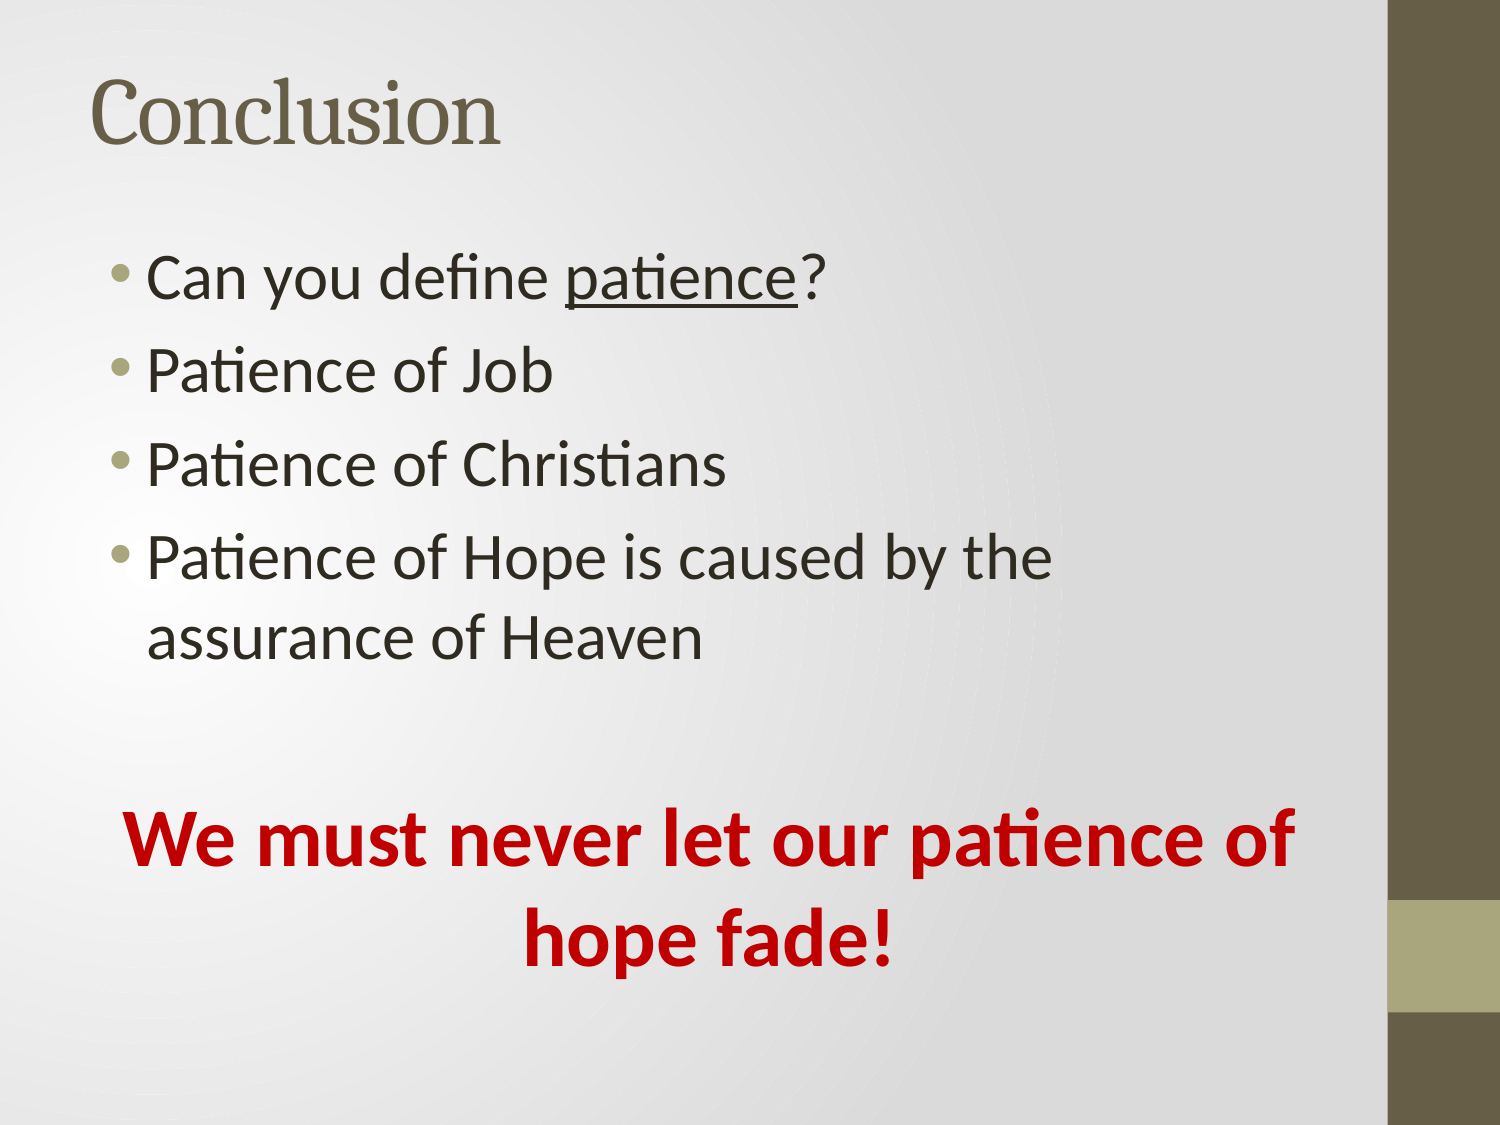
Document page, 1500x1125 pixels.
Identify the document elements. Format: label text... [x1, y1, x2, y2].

list Can you define patience? Patience of Job Patience of Christians Patience of Hope is caused by the assurance of Heaven We must never let our patience of hope fade! [75, 224, 1325, 1013]
title Conclusion [75, 12, 1325, 200]
